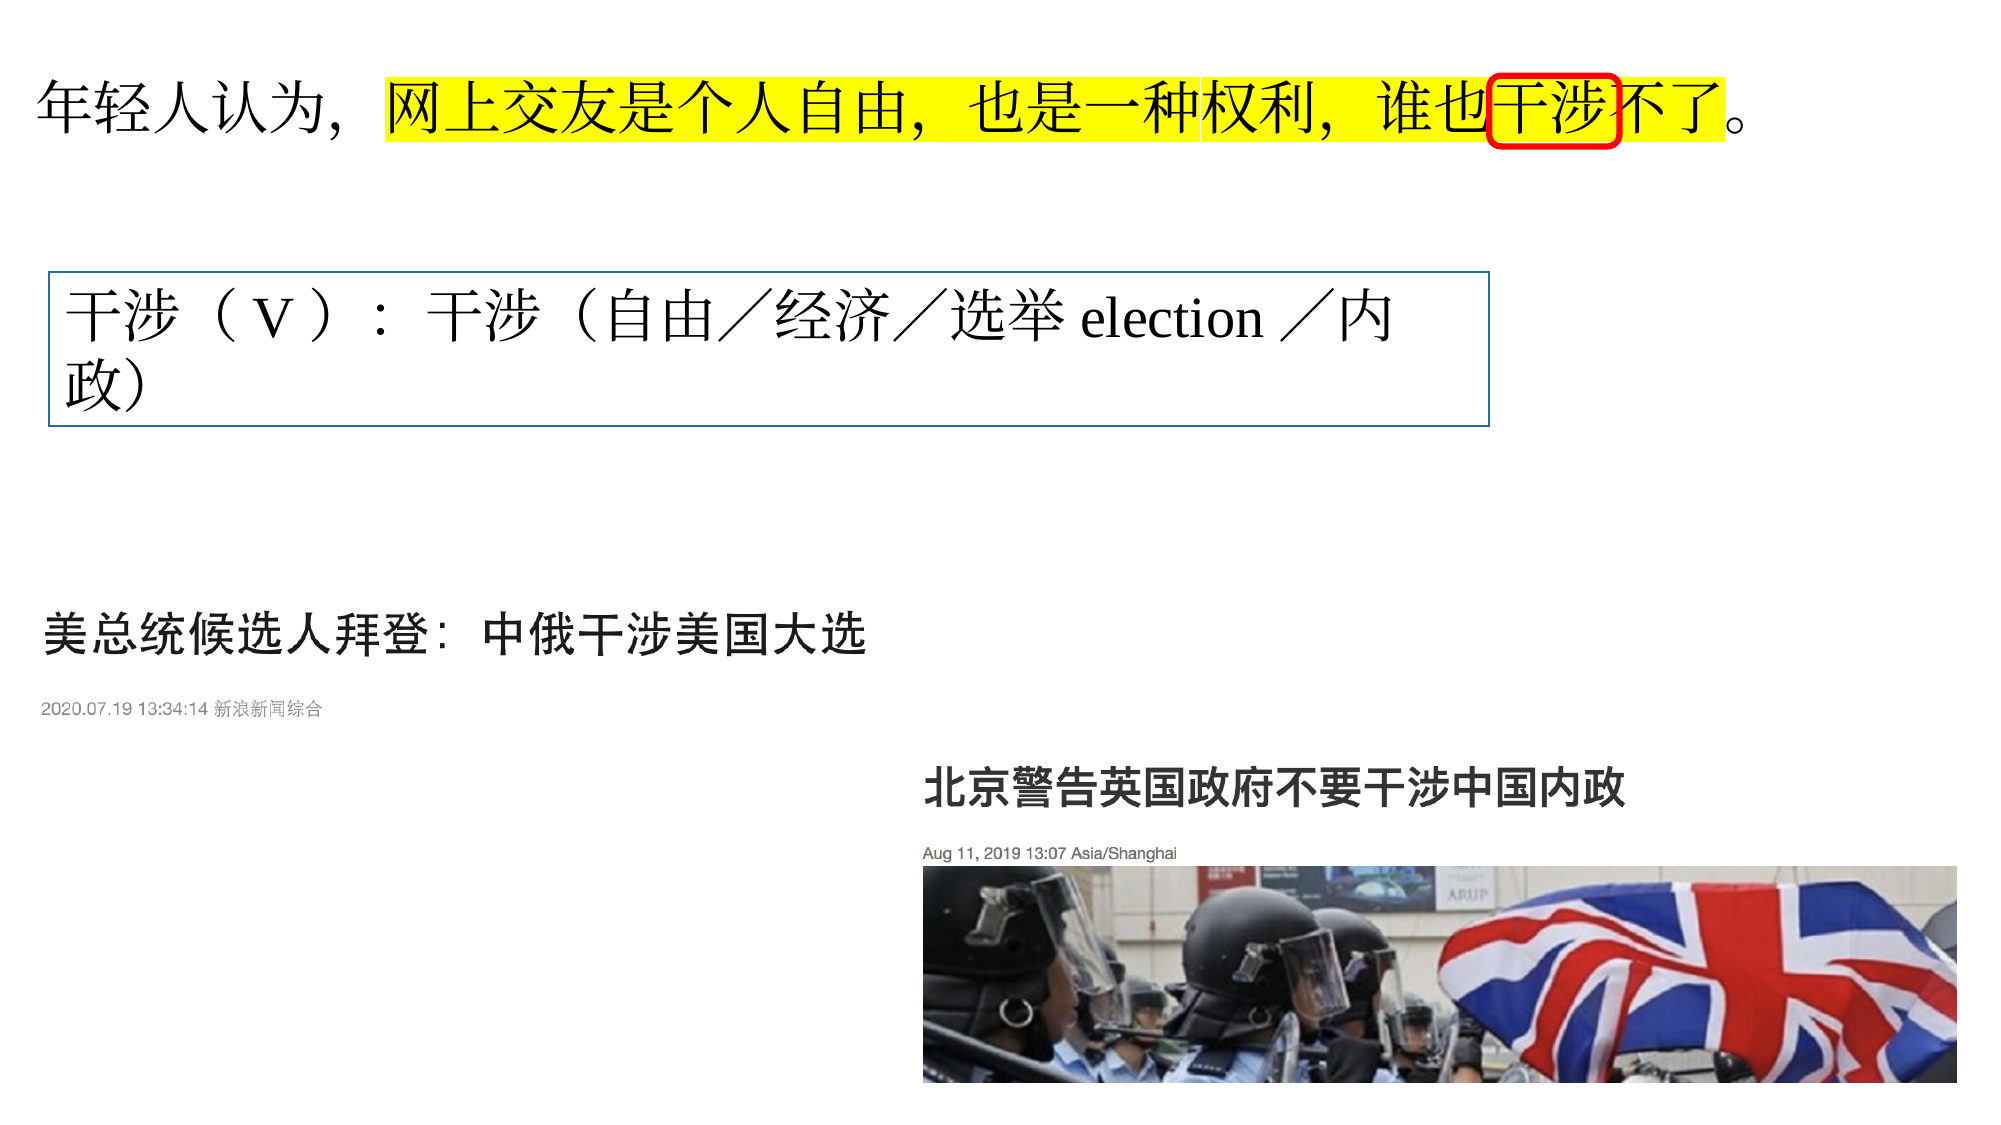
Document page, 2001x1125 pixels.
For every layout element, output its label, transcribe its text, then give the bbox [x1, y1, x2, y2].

text_box [1489, 75, 1620, 147]
picture [20, 585, 873, 724]
picture [910, 746, 1972, 1083]
text_box 干涉（V）：干涉（自由／经济／选举election／内政） [49, 271, 1490, 427]
list 年轻人认为，网上交友是个人自由，也是一种权利，谁也干涉不了。 [20, 28, 1980, 880]
